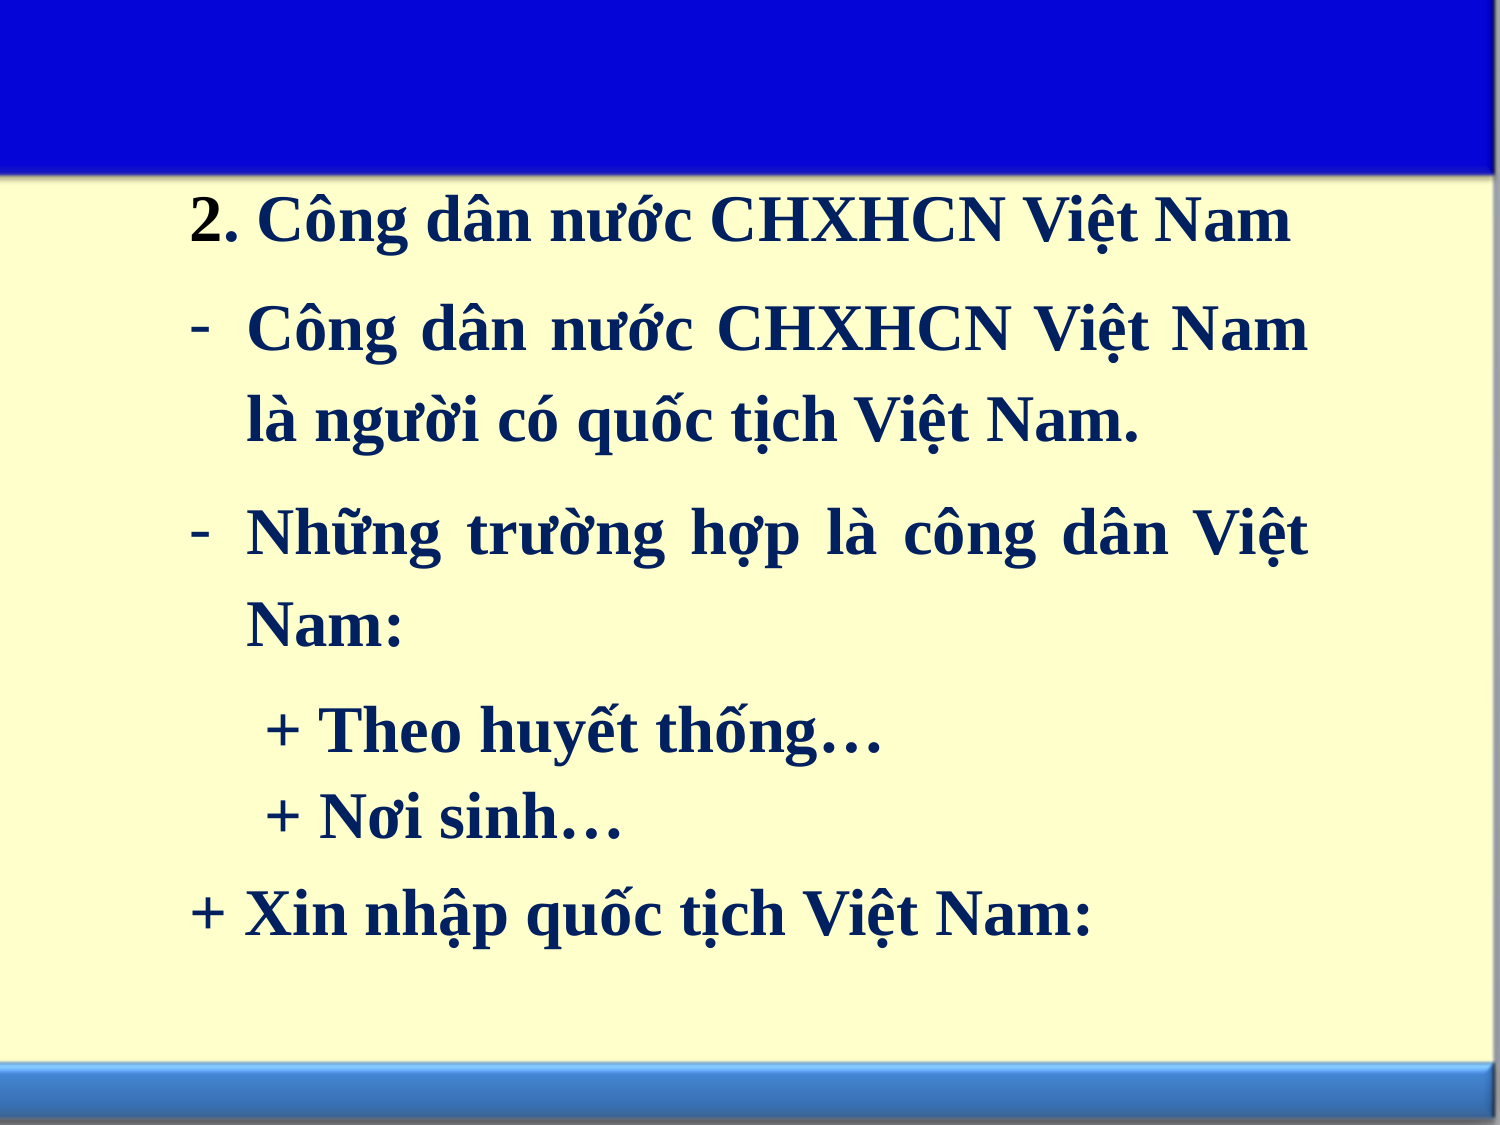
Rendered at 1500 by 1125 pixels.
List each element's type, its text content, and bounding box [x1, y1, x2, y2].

picture [0, 0, 1500, 1125]
text_box 2. Công dân nước CHXHCN Việt Nam Công dân nước CHXHCN Việt Nam là người có quốc tịch Việt Nam. Những trường hợp là công dân Việt Nam: + Theo huyết thống… + Nơi sinh… + Xin nhập quốc tịch Việt Nam: [174, 162, 1325, 956]
